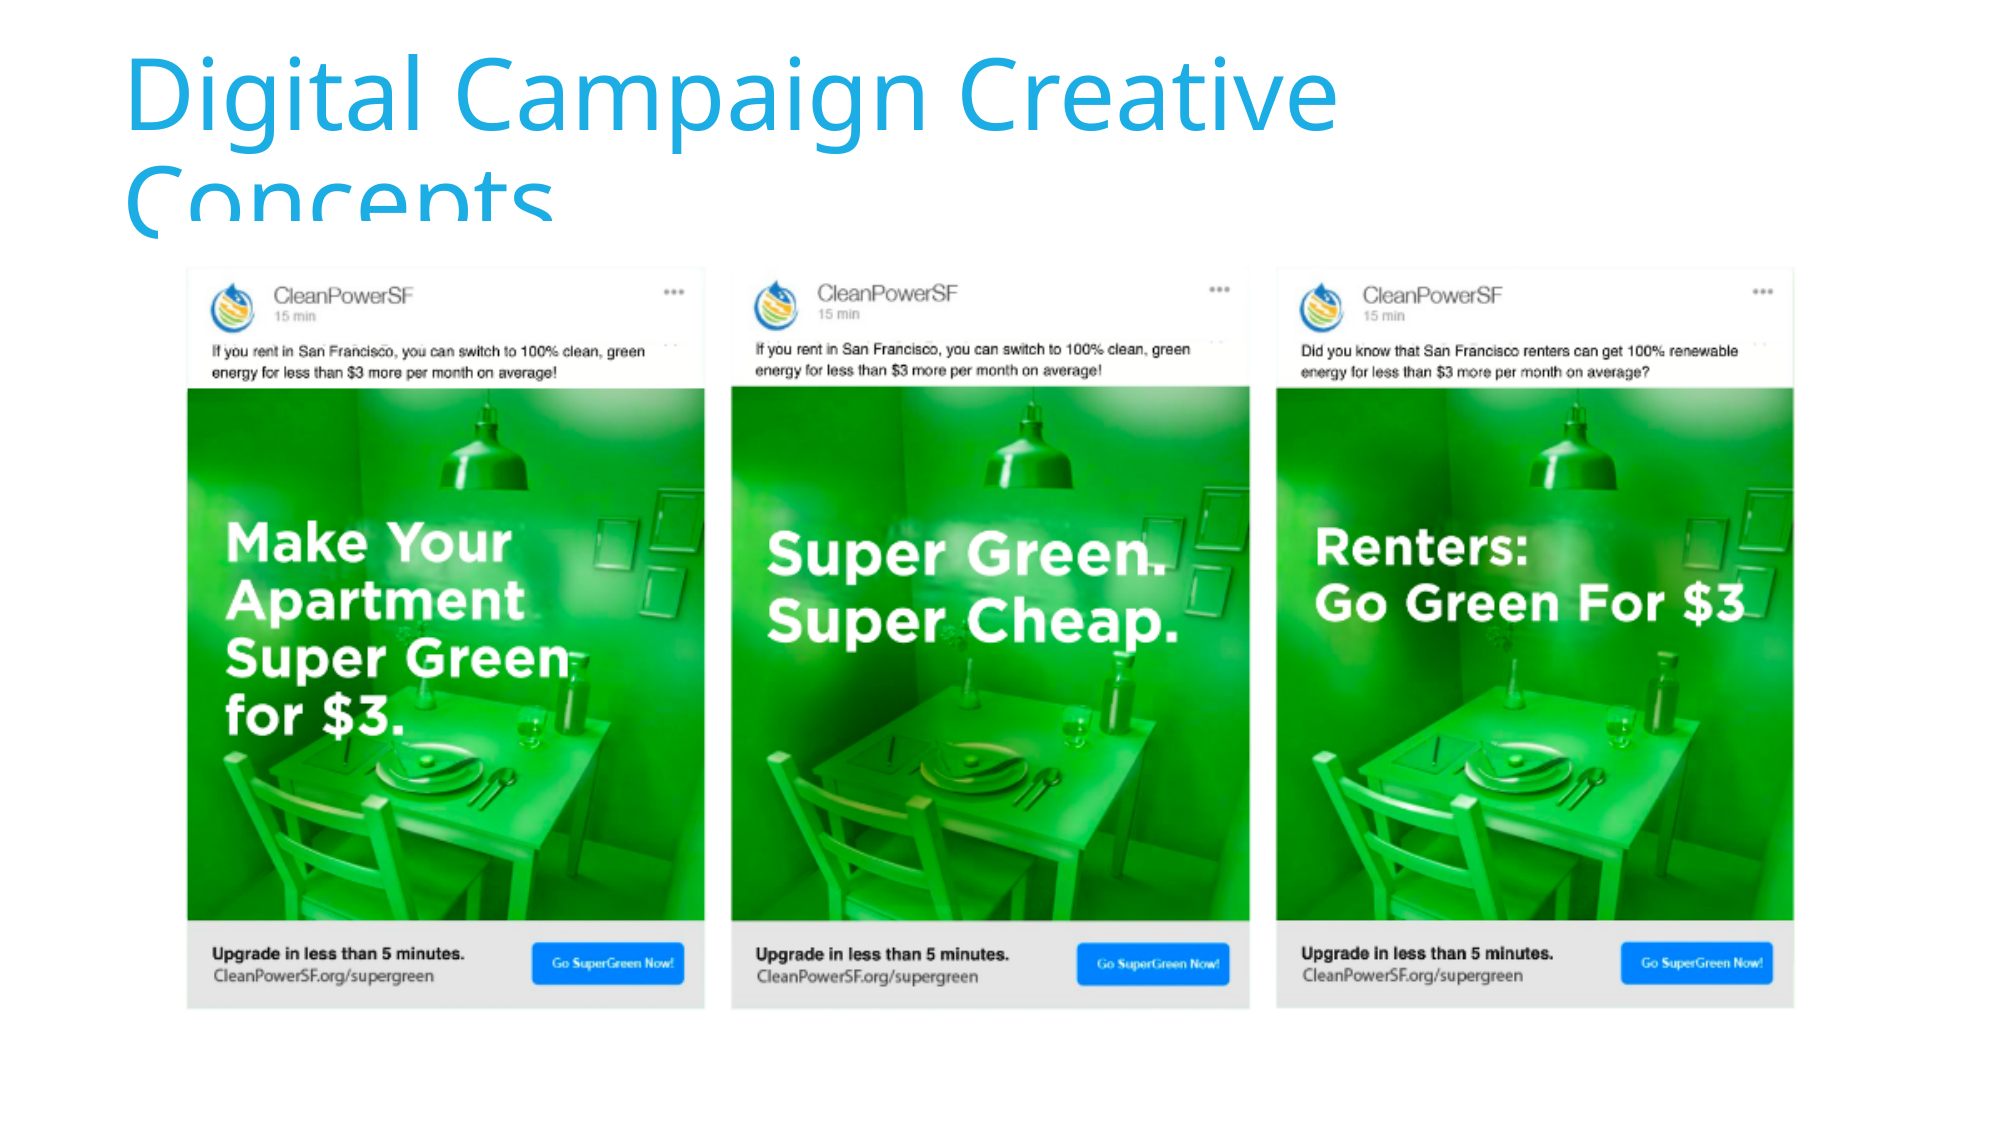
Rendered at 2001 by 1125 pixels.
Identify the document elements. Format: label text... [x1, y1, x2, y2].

title Digital Campaign Creative Concepts [107, 14, 1606, 290]
picture [158, 221, 1818, 1041]
